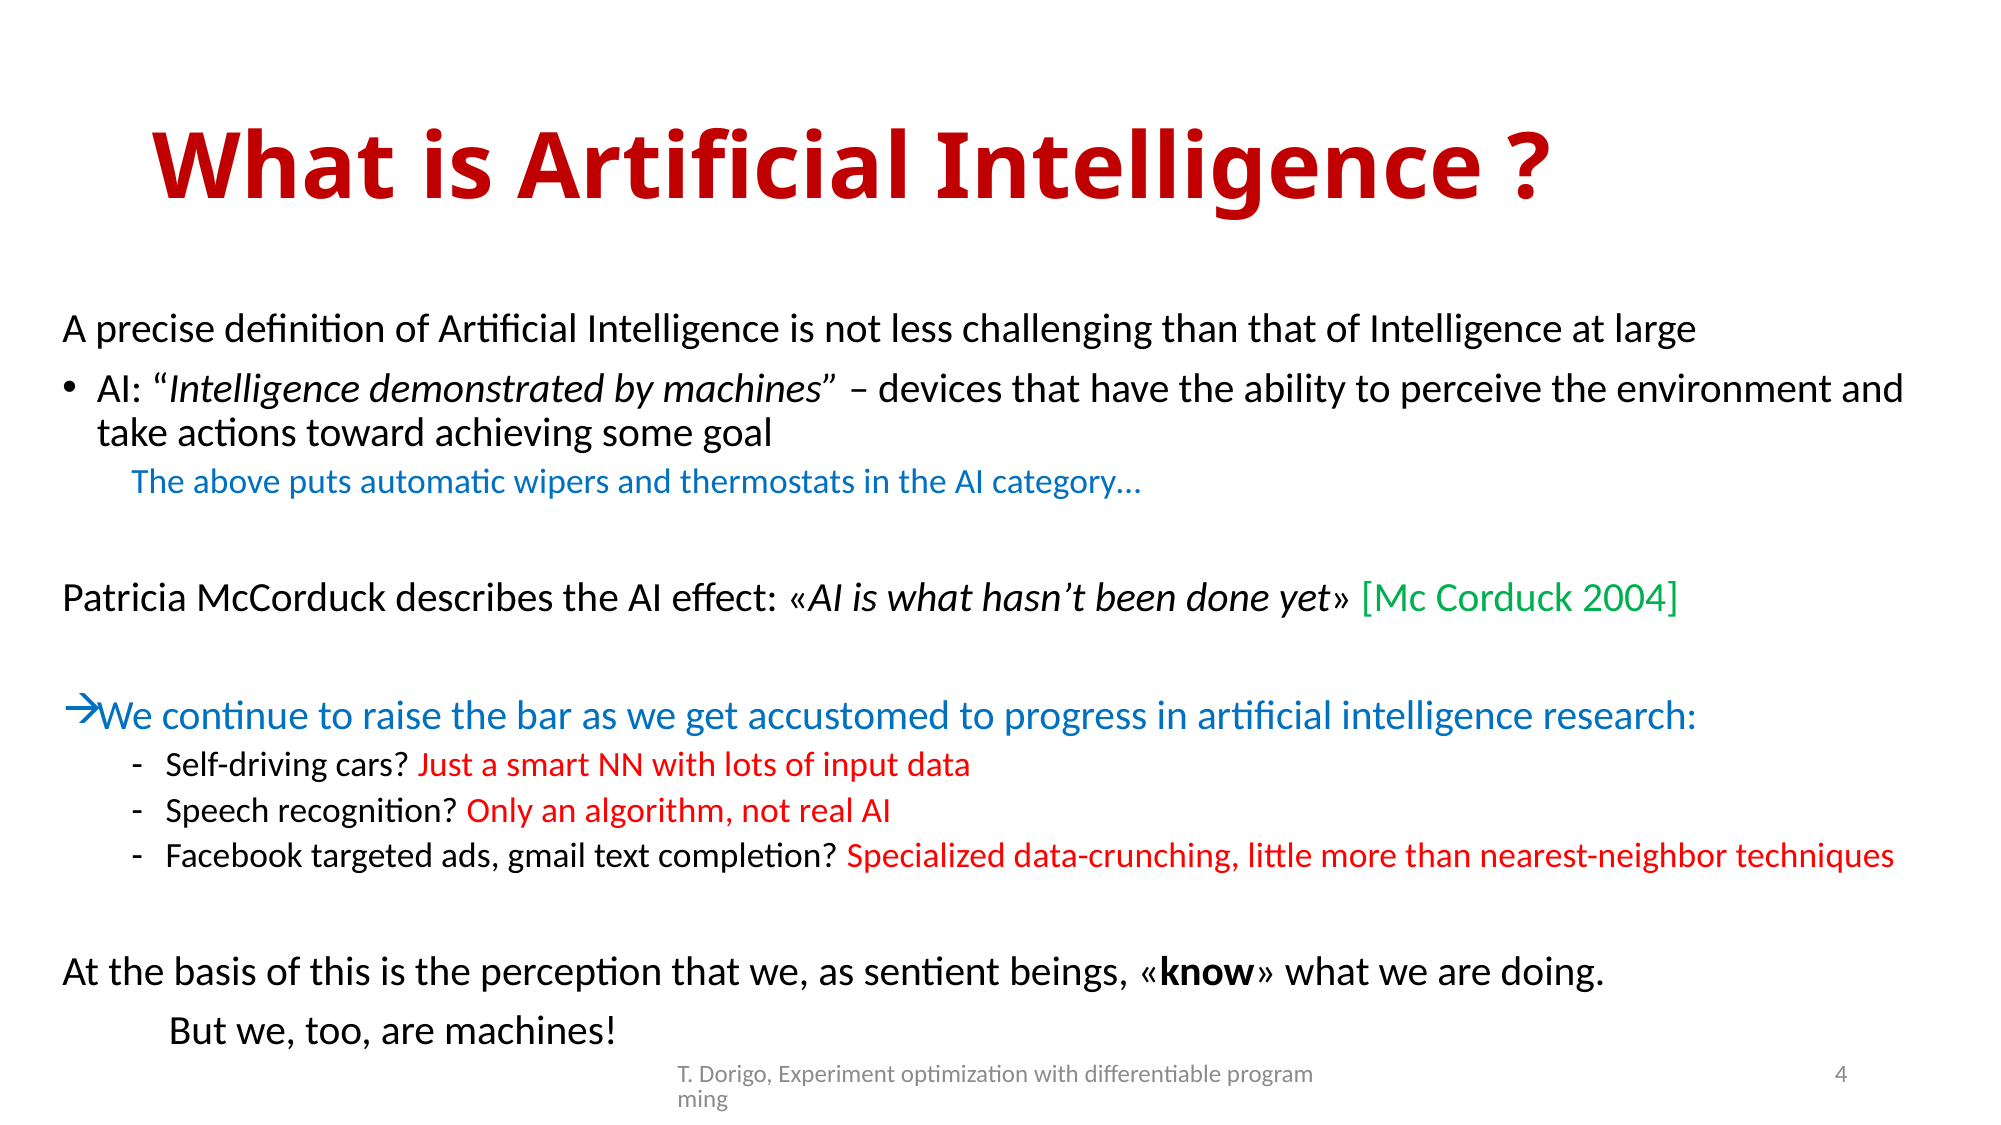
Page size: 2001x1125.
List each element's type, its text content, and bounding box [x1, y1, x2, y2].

list A precise definition of Artificial Intelligence is not less challenging than that of Intelligence at large AI: “Intelligence demonstrated by machines” – devices that have the ability to perceive the environment and take actions toward achieving some goal The above puts automatic wipers and thermostats in the AI category… Patricia McCorduck describes the AI effect: «AI is what hasn’t been done yet» [Mc Corduck 2004] We continue to raise the bar as we get accustomed to progress in artificial intelligence research: Self-driving cars? Just a smart NN with lots of input data Speech recognition? Only an algorithm, not real AI Facebook targeted ads, gmail text completion? Specialized data-crunching, little more than nearest-neighbor techniques At the basis of this is the perception that we, as sentient beings, «know» what we are doing. But we, too, are machines! [47, 299, 1922, 1109]
title What is Artificial Intelligence ? [137, 59, 1863, 278]
footer T. Dorigo, Experiment optimization with differentiable programming [662, 1042, 1338, 1103]
slide_number 4 [1412, 1042, 1863, 1103]
